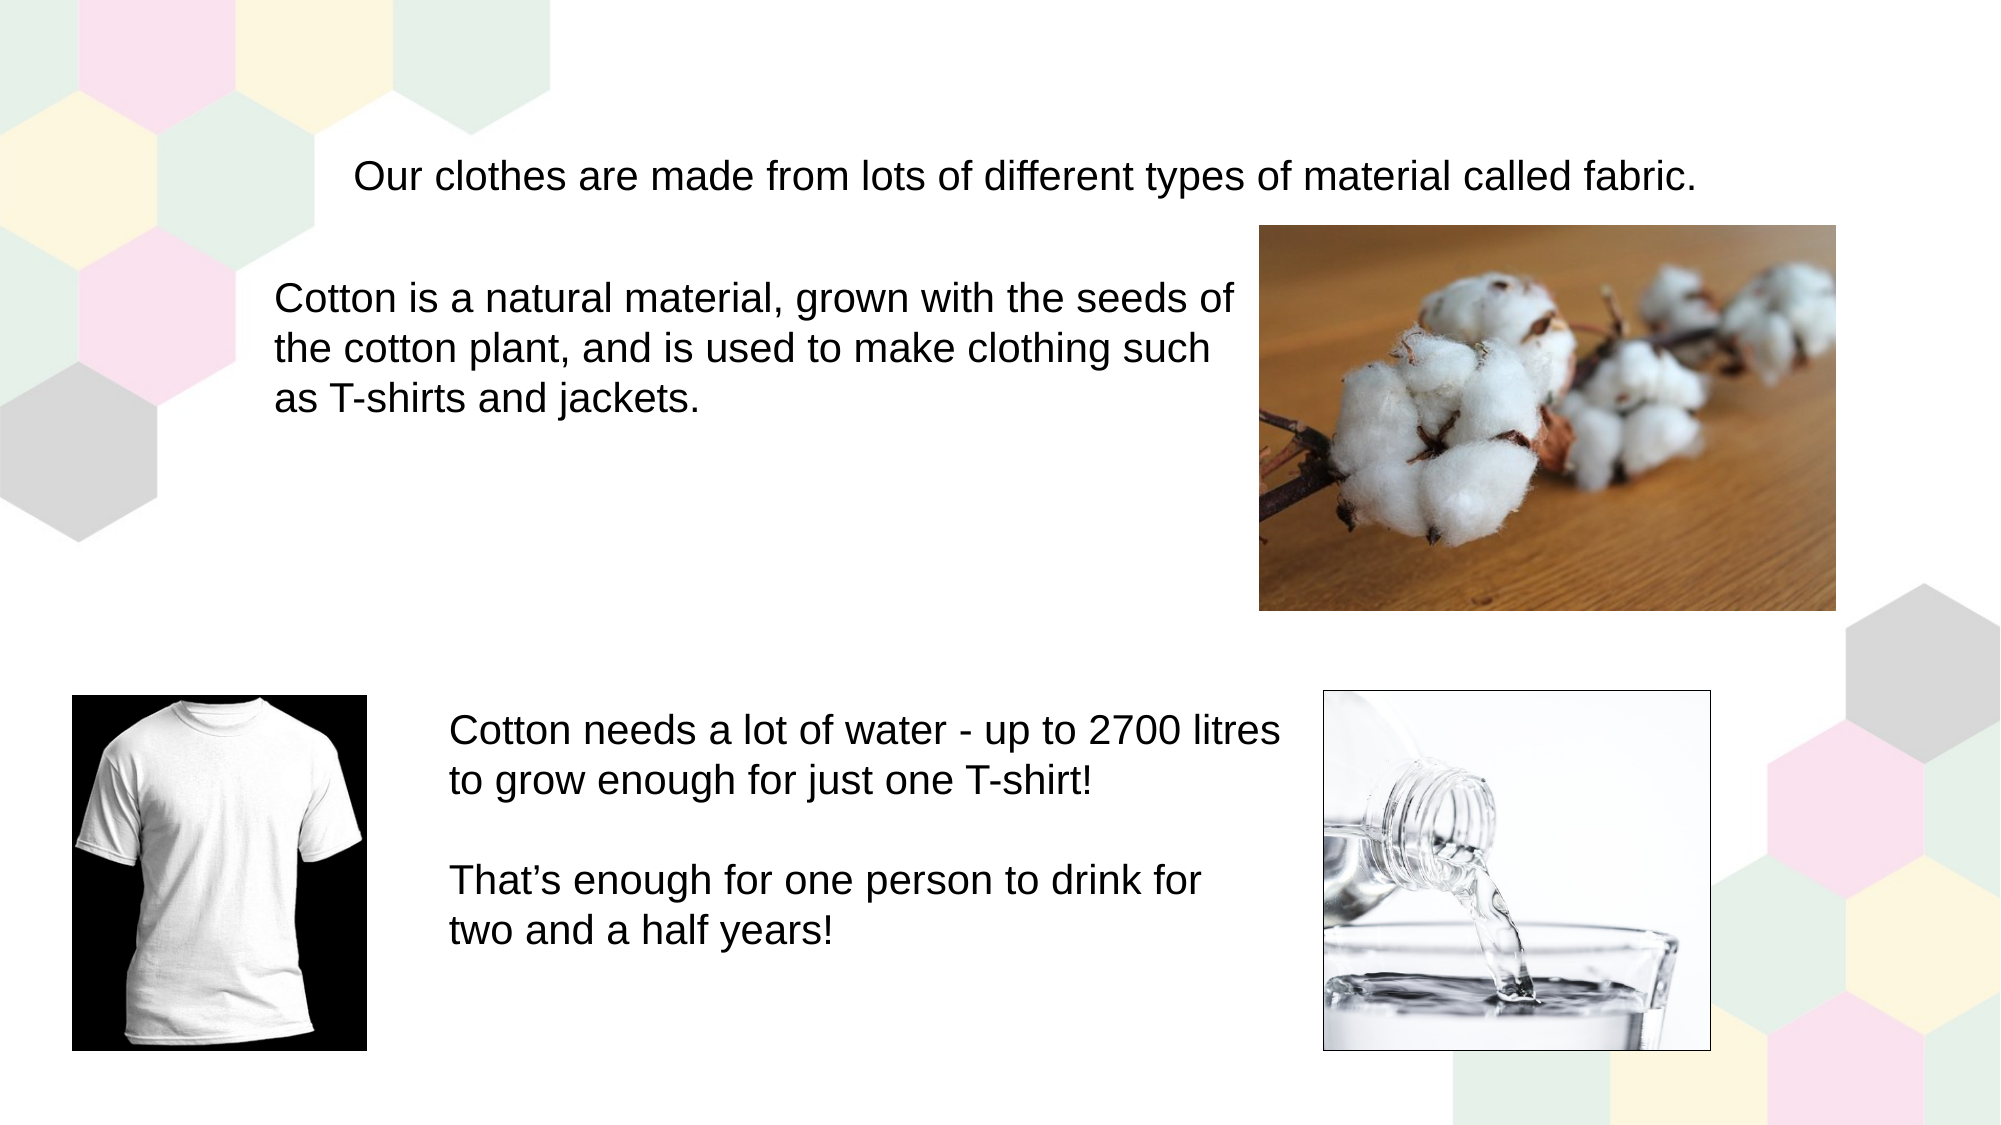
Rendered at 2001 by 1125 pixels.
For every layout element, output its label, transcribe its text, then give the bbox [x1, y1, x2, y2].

text_box Cotton needs a lot of water - up to 2700 litres to grow enough for just one T-shirt! That’s enough for one person to drink for two and a half years! [434, 695, 1323, 961]
picture [0, 0, 2001, 1125]
text_box Our clothes are made from lots of different types of material called fabric. [338, 141, 1778, 206]
text_box Cotton is a natural material, grown with the seeds of the cotton plant, and is used to make clothing such as T-shirts and jackets. [259, 263, 1259, 429]
